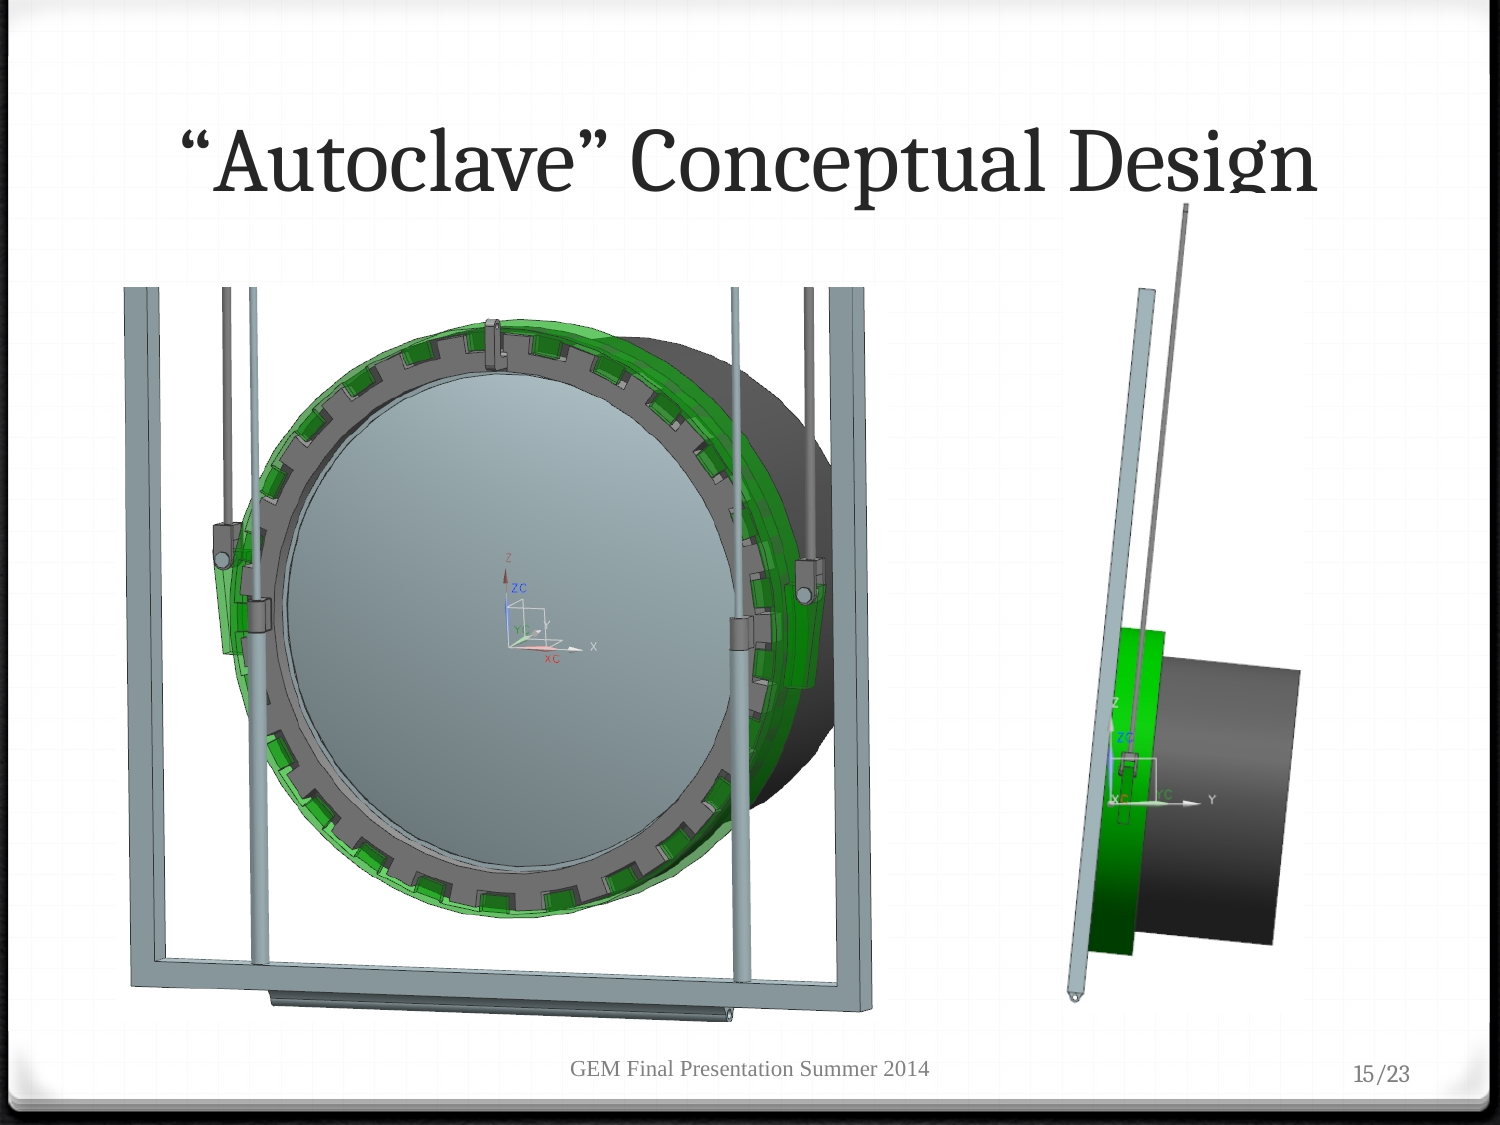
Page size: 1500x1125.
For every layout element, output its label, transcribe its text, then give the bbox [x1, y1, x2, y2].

picture [0, 0, 1500, 1125]
footer GEM Final Presentation Summer 2014 [512, 1037, 988, 1098]
title “Autoclave” Conceptual Design [90, 71, 1410, 238]
